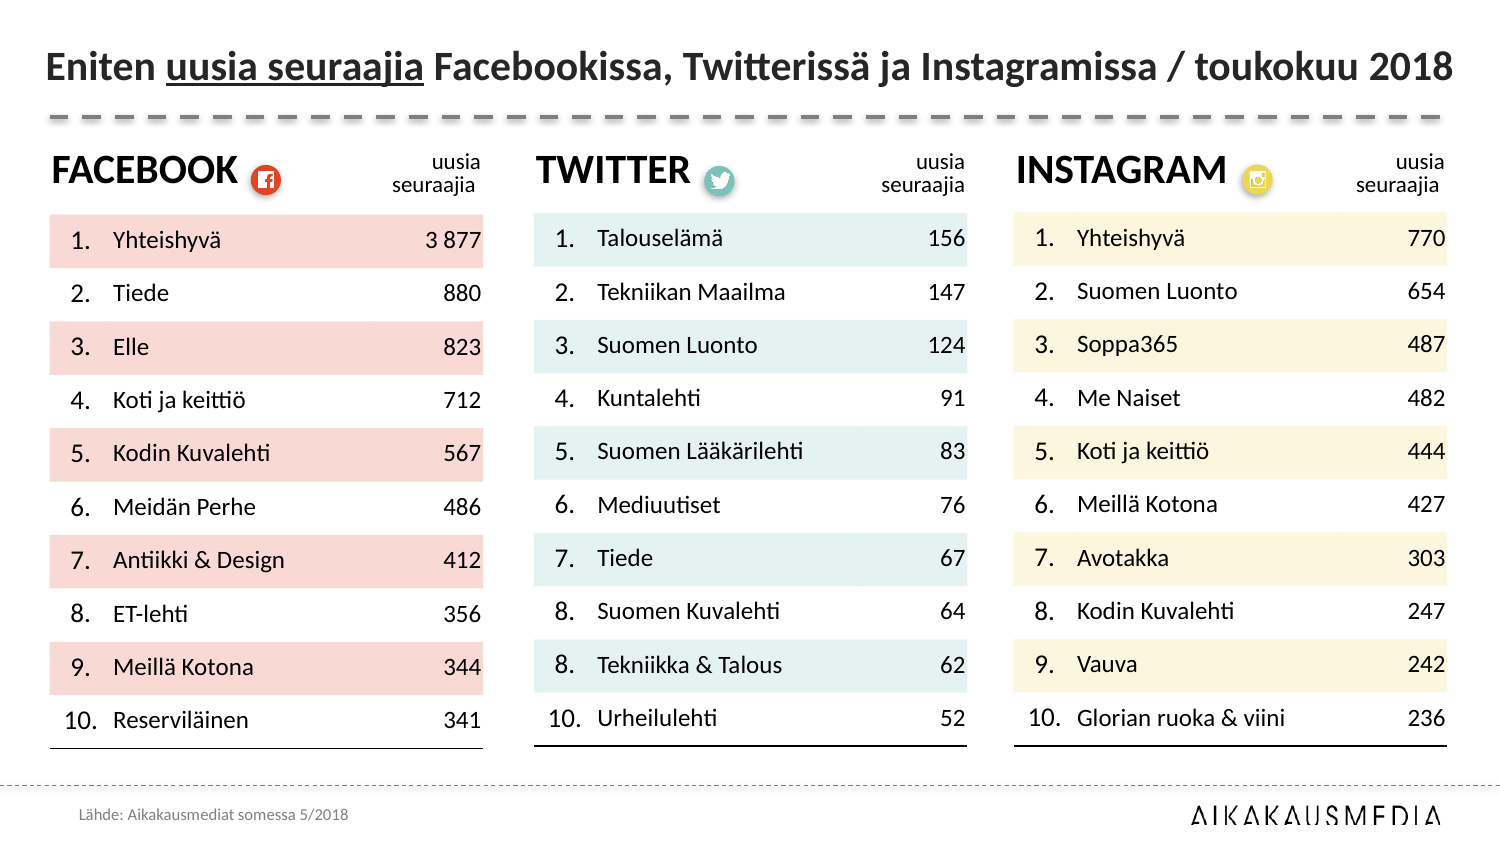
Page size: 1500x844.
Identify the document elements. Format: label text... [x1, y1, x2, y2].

table_cell Koti ja keittiö [1076, 426, 1338, 479]
table_cell Kodin Kuvalehti [112, 428, 374, 482]
table_cell 4. [1014, 372, 1076, 426]
table_cell Yhteishyvä [1076, 212, 1338, 266]
table_cell 147 [858, 267, 967, 320]
table_cell 2. [534, 267, 596, 320]
table_cell 2. [1014, 266, 1076, 319]
table_cell 4. [50, 375, 112, 428]
table_cell 7. [534, 533, 596, 586]
table_cell 236 [1338, 692, 1447, 745]
table_cell Kodin Kuvalehti [1076, 586, 1338, 639]
table_cell 7. [1014, 532, 1076, 586]
table_cell Kuntalehti [596, 373, 858, 426]
table_cell Meillä Kotona [112, 642, 374, 695]
table_cell Yhteishyvä [112, 215, 374, 268]
picture [1189, 805, 1441, 825]
table_cell 52 [858, 693, 967, 745]
table_cell 9. [1014, 639, 1076, 692]
table_cell 344 [374, 642, 483, 695]
table_cell 10. [1014, 692, 1076, 745]
table_header INSTAGRAM [1014, 151, 1338, 212]
table_cell 9. [50, 642, 112, 695]
table_cell Tiede [112, 268, 374, 321]
table_cell 8. [534, 639, 596, 693]
table_cell Me Naiset [1076, 372, 1338, 426]
table_cell 880 [374, 268, 483, 321]
table_cell 1. [50, 215, 112, 268]
table_cell Koti ja keittiö [112, 375, 374, 428]
table_cell 487 [1338, 319, 1447, 372]
table_cell 6. [50, 482, 112, 535]
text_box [250, 164, 282, 196]
table_cell Reserviläinen [112, 695, 374, 748]
table_cell 3. [50, 321, 112, 375]
table_cell 823 [374, 321, 483, 375]
table_cell 770 [1338, 212, 1447, 266]
table_cell Tekniikka & Talous [596, 639, 858, 693]
table_cell 10. [50, 695, 112, 748]
table_cell 5. [50, 428, 112, 482]
table_cell 444 [1338, 426, 1447, 479]
table_cell Urheilulehti [596, 693, 858, 745]
table_cell 62 [858, 639, 967, 693]
table_cell 3. [1014, 319, 1076, 372]
table_cell 356 [374, 588, 483, 642]
table_cell 1. [534, 213, 596, 267]
table_cell 8. [50, 588, 112, 642]
table_cell ET-lehti [112, 588, 374, 642]
text_box Lähde: Aikakausmediat somessa 5/2018 [63, 796, 364, 832]
table_cell Suomen Lääkärilehti [596, 426, 858, 480]
table_cell 3 877 [374, 215, 483, 268]
table_cell 654 [1338, 266, 1447, 319]
table_cell 5. [1014, 426, 1076, 479]
table_cell 2. [50, 268, 112, 321]
table_cell Glorian ruoka & viini [1076, 692, 1338, 745]
table_cell 7. [50, 535, 112, 588]
table_header uusia seuraajia [858, 151, 967, 213]
table_cell Meillä Kotona [1076, 479, 1338, 532]
table_cell Avotakka [1076, 532, 1338, 586]
table_cell Mediuutiset [596, 480, 858, 533]
table_cell Tekniikan Maailma [596, 267, 858, 320]
table_cell 567 [374, 428, 483, 482]
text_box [703, 165, 735, 197]
table_cell 341 [374, 695, 483, 748]
table_cell 242 [1338, 639, 1447, 692]
table_cell Tiede [596, 533, 858, 586]
table_cell 412 [374, 535, 483, 588]
table_header uusia seuraajia [374, 151, 483, 215]
table_cell Meidän Perhe [112, 482, 374, 535]
table_cell 4. [534, 373, 596, 426]
table_cell 83 [858, 426, 967, 480]
table_cell 5. [534, 426, 596, 480]
table_cell 6. [534, 480, 596, 533]
table_cell 10. [534, 693, 596, 745]
table_cell Suomen Luonto [596, 320, 858, 373]
table_cell 3. [534, 320, 596, 373]
table_cell 124 [858, 320, 967, 373]
table_cell 712 [374, 375, 483, 428]
table_cell 76 [858, 480, 967, 533]
table_cell 1. [1014, 212, 1076, 266]
table_cell Suomen Kuvalehti [596, 586, 858, 639]
table_cell Vauva [1076, 639, 1338, 692]
table_cell 6. [1014, 479, 1076, 532]
table_header FACEBOOK [50, 151, 374, 215]
table_cell 156 [858, 213, 967, 267]
table_cell 482 [1338, 372, 1447, 426]
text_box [1242, 164, 1273, 195]
table_cell Soppa365 [1076, 319, 1338, 372]
table_header TWITTER [534, 151, 858, 213]
table_cell 486 [374, 482, 483, 535]
table_cell 67 [858, 533, 967, 586]
table_cell Antiikki & Design [112, 535, 374, 588]
table_cell 91 [858, 373, 967, 426]
table_cell Talouselämä [596, 213, 858, 267]
table_cell 64 [858, 586, 967, 639]
table_cell Elle [112, 321, 374, 375]
table_cell 8. [1014, 586, 1076, 639]
table_header uusia seuraajia [1338, 151, 1447, 212]
table_cell Suomen Luonto [1076, 266, 1338, 319]
table_cell 303 [1338, 532, 1447, 586]
table_cell 8. [534, 586, 596, 639]
title Eniten uusia seuraajia Facebookissa, Twitterissä ja Instagramissa / toukokuu 2018 [0, 0, 1500, 129]
table_cell 247 [1338, 586, 1447, 639]
table_cell 427 [1338, 479, 1447, 532]
